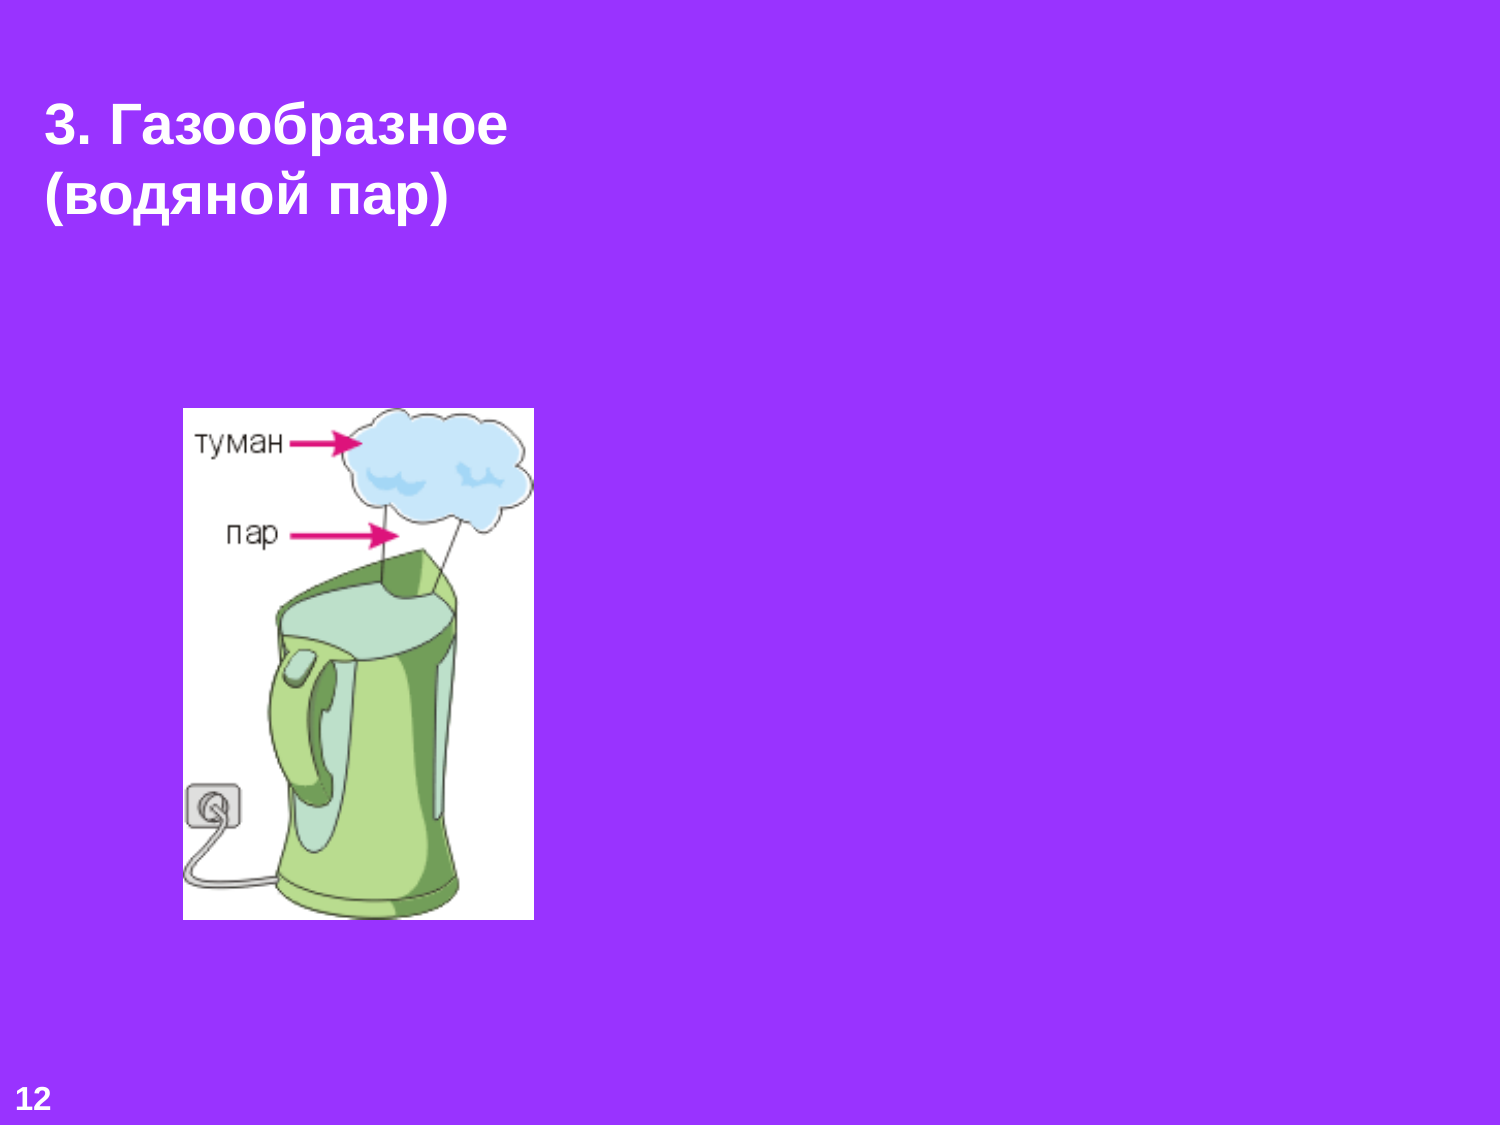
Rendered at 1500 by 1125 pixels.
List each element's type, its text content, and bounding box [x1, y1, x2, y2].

picture [182, 408, 534, 921]
text_box 3. Газообразное (водяной пар)‏ [29, 78, 845, 234]
text_box 12 [0, 1069, 77, 1125]
